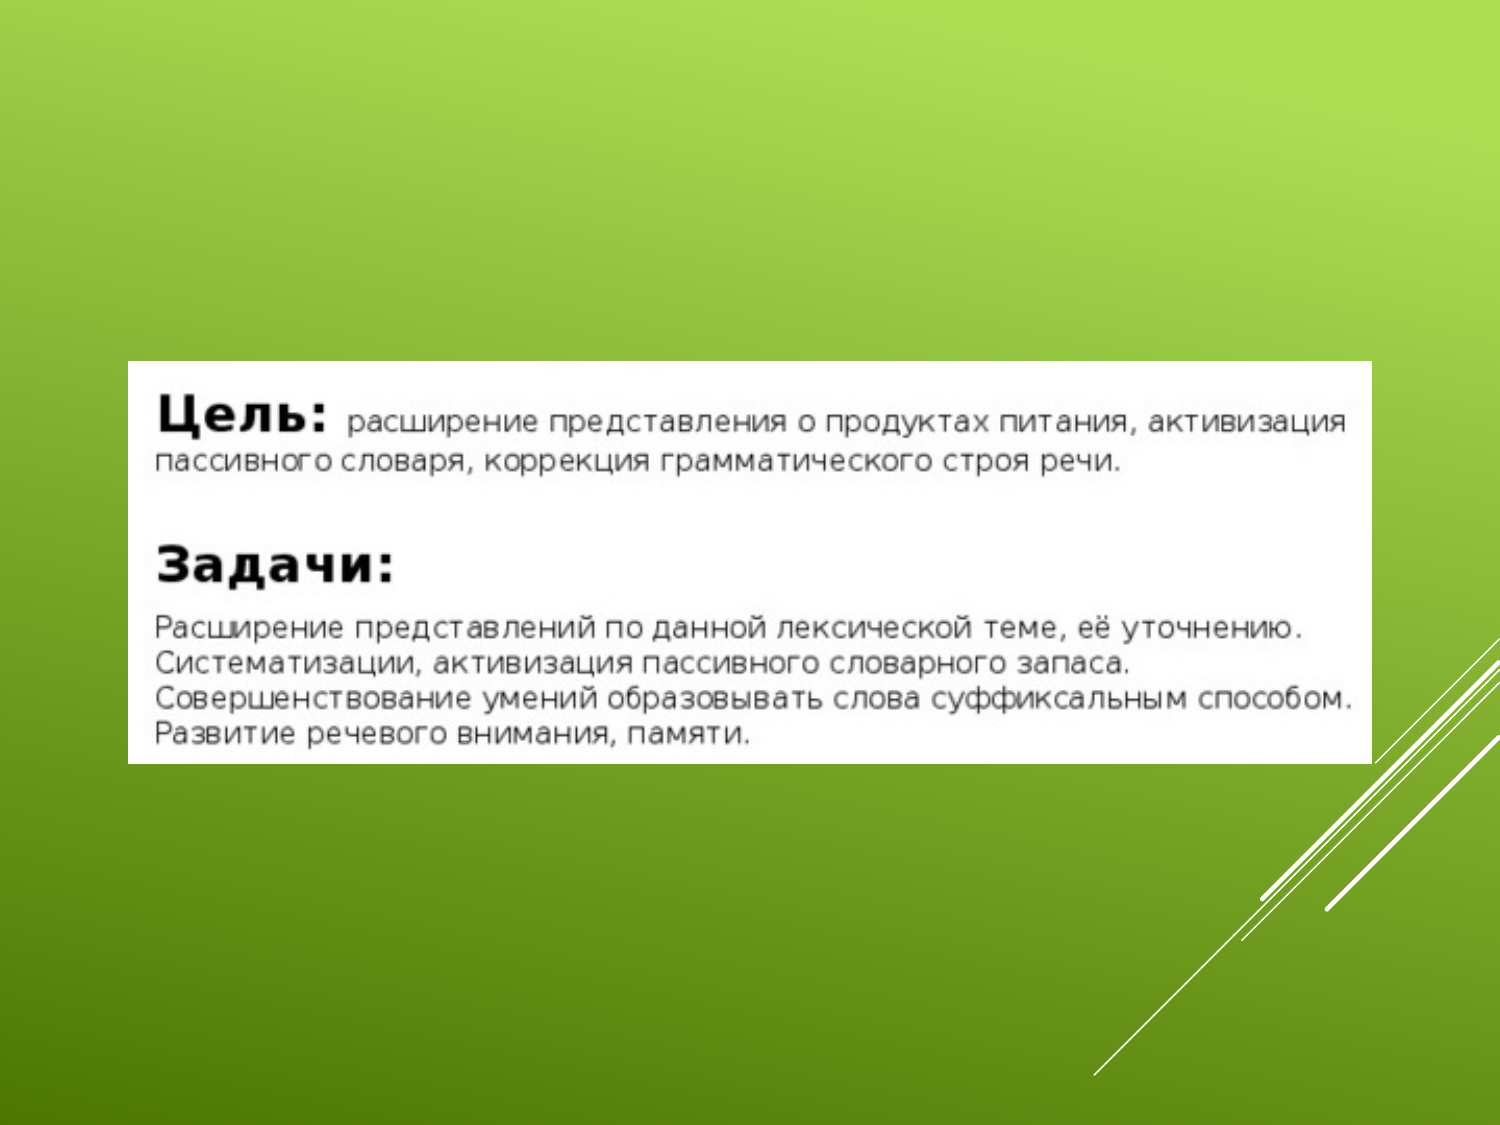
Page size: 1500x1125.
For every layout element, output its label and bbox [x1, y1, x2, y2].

picture [127, 361, 1373, 764]
